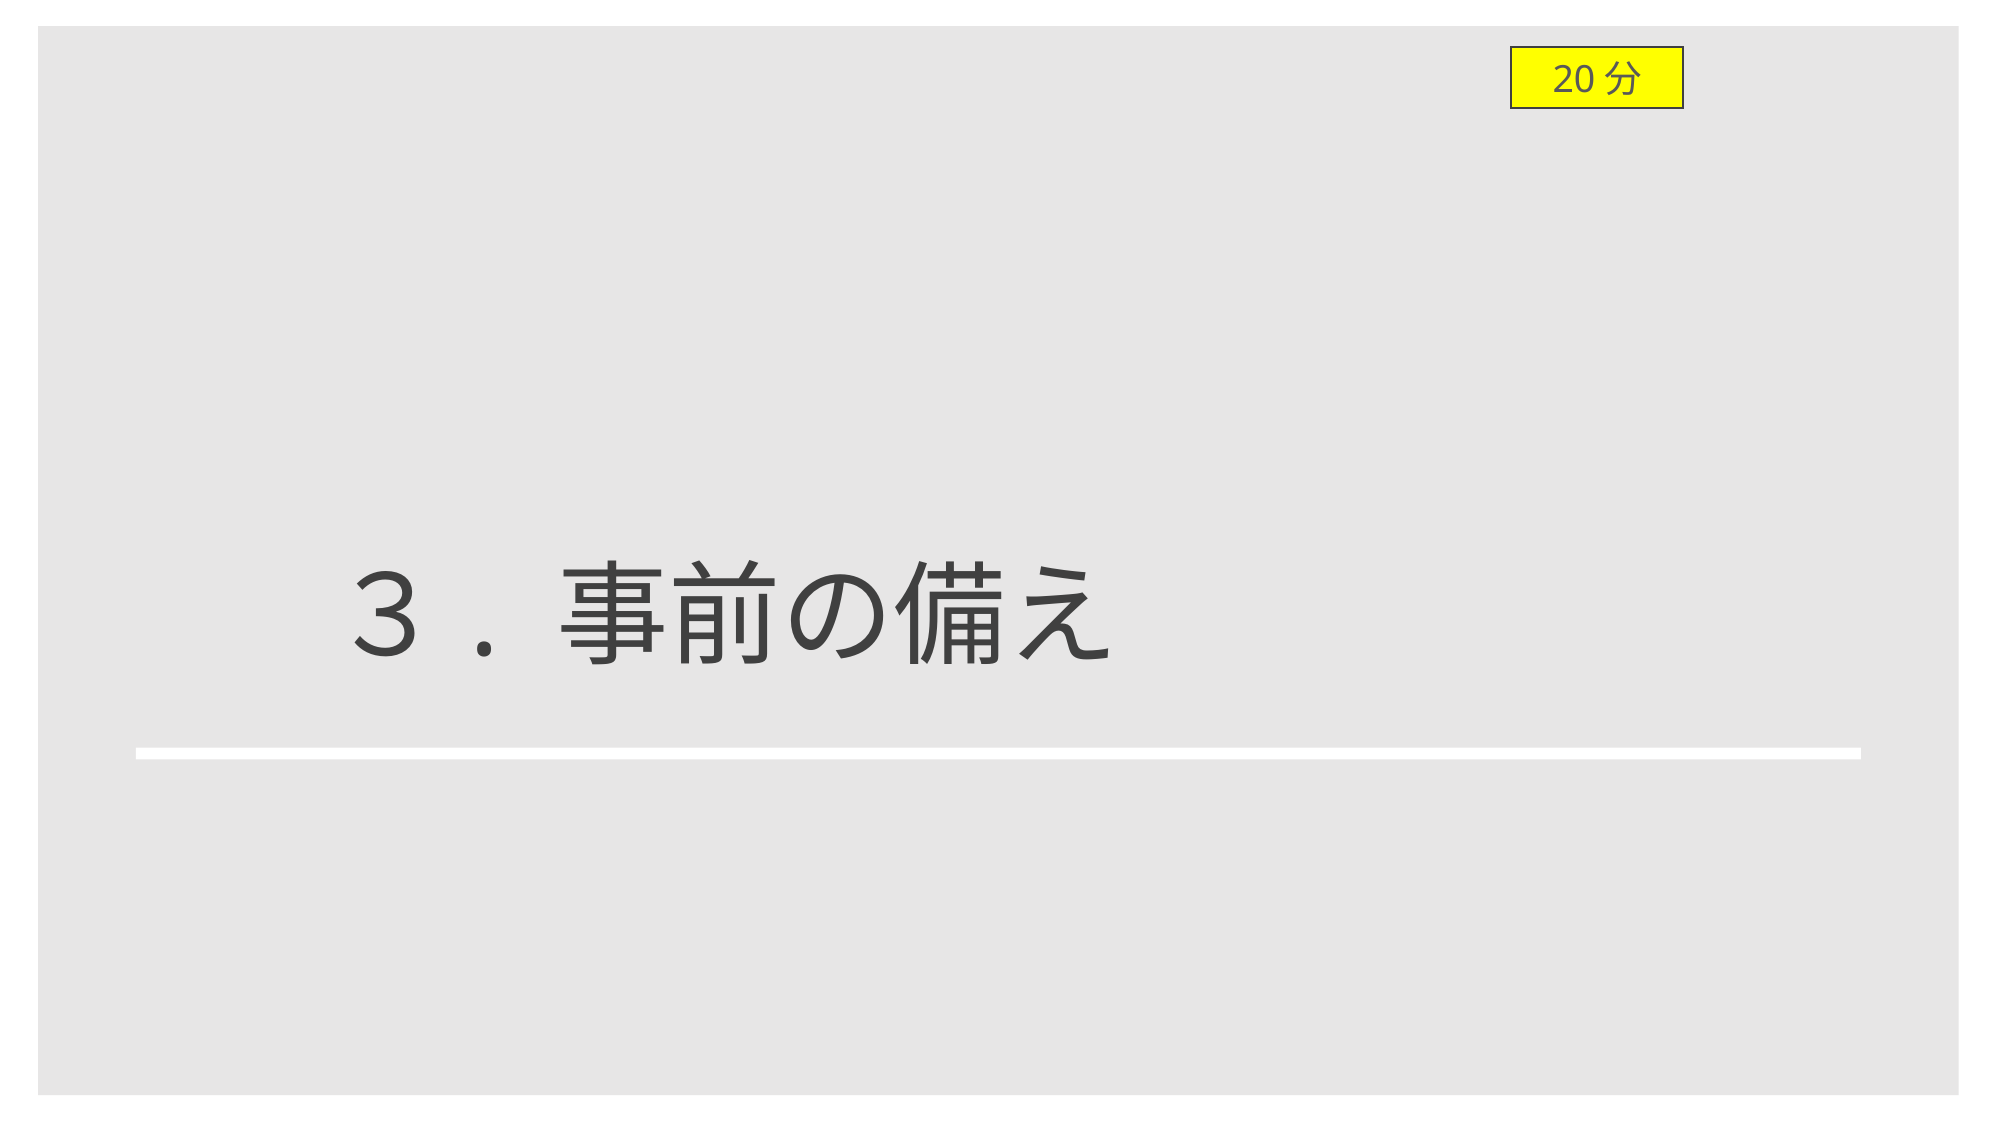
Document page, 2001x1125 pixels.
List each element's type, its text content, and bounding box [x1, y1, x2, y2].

title ３. 事前の備え [315, 273, 1647, 686]
text_box 20分 [1510, 46, 1684, 109]
